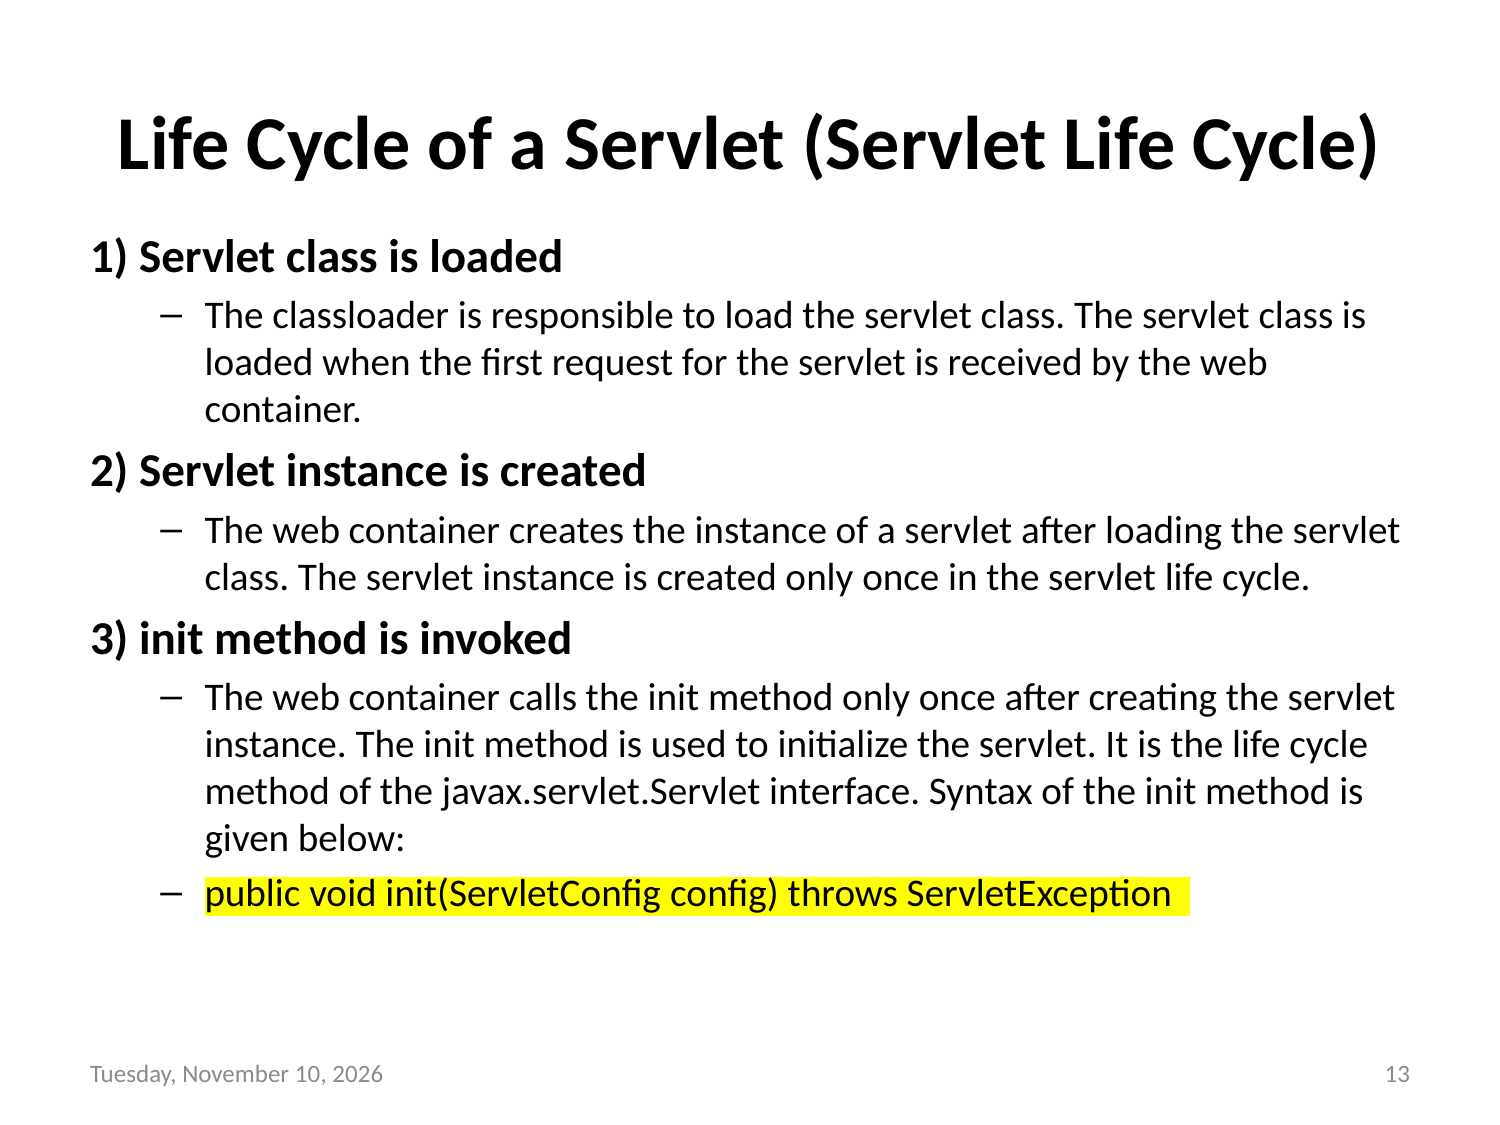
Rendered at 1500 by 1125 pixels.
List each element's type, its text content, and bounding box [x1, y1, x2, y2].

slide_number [75, 1042, 425, 1103]
list 1) Servlet class is loaded The classloader is responsible to load the servlet class. The servlet class is loaded when the first request for the servlet is received by the web container. 2) Servlet instance is created The web container creates the instance of a servlet after loading the servlet class. The servlet instance is created only once in the servlet life cycle. 3) init method is invoked The web container calls the init method only once after creating the servlet instance. The init method is used to initialize the servlet. It is the life cycle method of the javax.servlet.Servlet interface. Syntax of the init method is given below: public void init(ServletConfig config) throws ServletException [75, 217, 1425, 961]
title Life Cycle of a Servlet (Servlet Life Cycle) [75, 45, 1425, 217]
slide_number 13 [1074, 1042, 1425, 1103]
